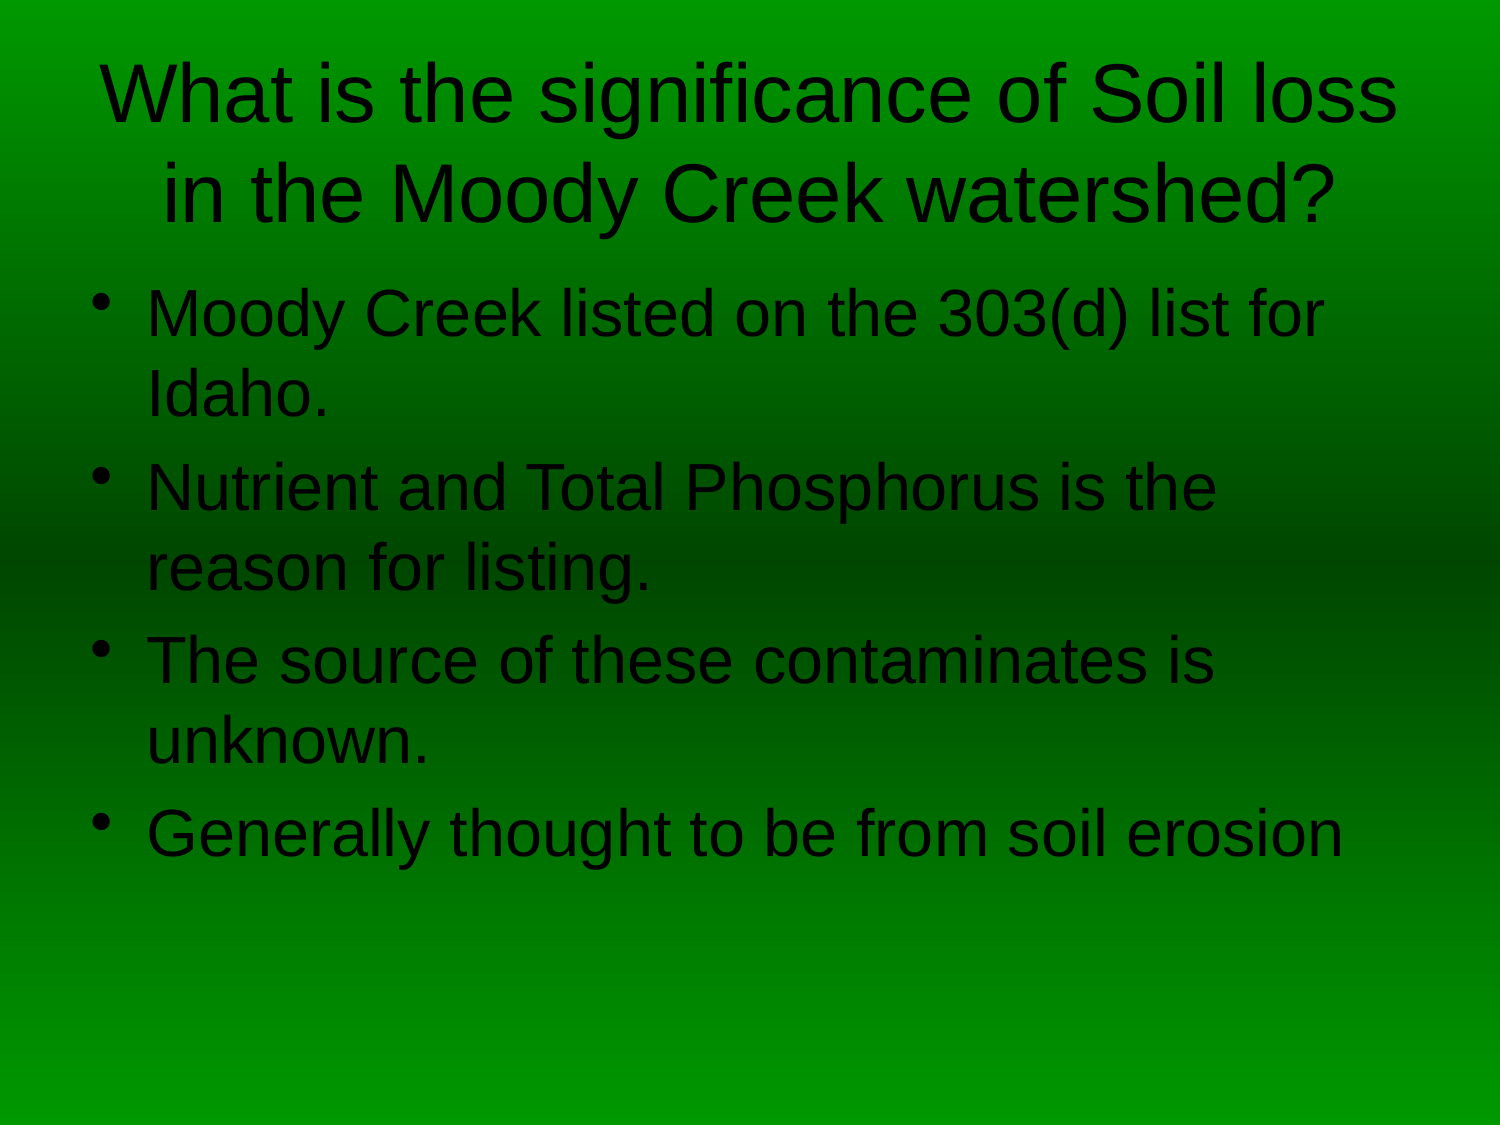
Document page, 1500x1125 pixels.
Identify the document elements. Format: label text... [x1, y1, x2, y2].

title What is the significance of Soil loss in the Moody Creek watershed? [74, 44, 1426, 233]
list Moody Creek listed on the 303(d) list for Idaho. Nutrient and Total Phosphorus is the reason for listing. The source of these contaminates is unknown. Generally thought to be from soil erosion [74, 262, 1426, 1006]
